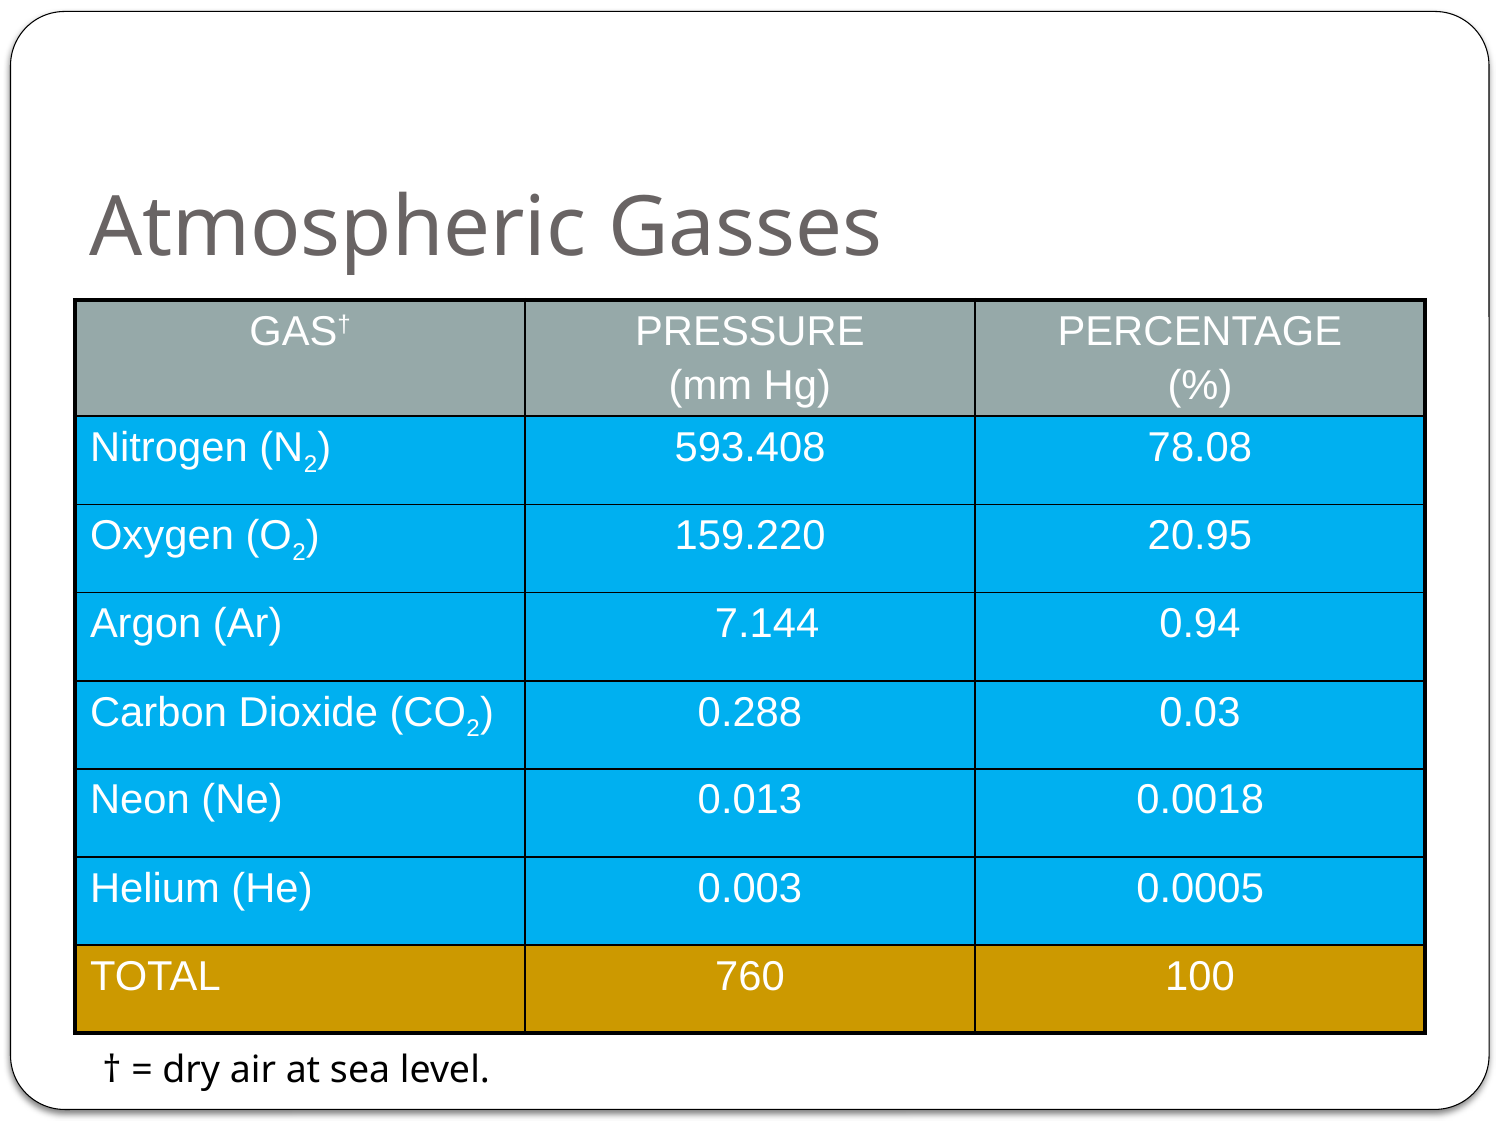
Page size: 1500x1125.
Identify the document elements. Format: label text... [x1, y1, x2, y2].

table_header GAS† [77, 302, 524, 415]
table_cell 20.95 [976, 505, 1423, 592]
table_cell 0.288 [526, 682, 974, 768]
table_cell Neon (Ne) [77, 770, 524, 856]
table_cell 0.0018 [976, 770, 1423, 856]
table_cell Argon (Ar) [77, 593, 524, 680]
table_cell 593.408 [526, 417, 974, 504]
table_cell 78.08 [976, 417, 1423, 504]
table_cell Oxygen (O2) [77, 505, 524, 592]
title Atmospheric Gasses [75, 99, 1425, 288]
table_cell 760 [526, 946, 974, 1031]
table_cell 100 [976, 946, 1423, 1031]
table_cell 0.03 [976, 682, 1423, 768]
table_cell TOTAL [77, 946, 524, 1031]
table_header PERCENTAGE (%) [976, 302, 1423, 415]
table_cell 0.0005 [976, 858, 1423, 944]
text_box † = dry air at sea level. [87, 1037, 813, 1098]
table_cell Helium (He) [77, 858, 524, 944]
table_cell 0.003 [526, 858, 974, 944]
table_header PRESSURE (mm Hg) [526, 302, 974, 415]
table_cell Carbon Dioxide (CO2) [77, 682, 524, 768]
table_cell 0.013 [526, 770, 974, 856]
table_cell 159.220 [526, 505, 974, 592]
table_cell Nitrogen (N2) [77, 417, 524, 504]
table_cell 7.144 [526, 593, 974, 680]
table_cell 0.94 [976, 593, 1423, 680]
